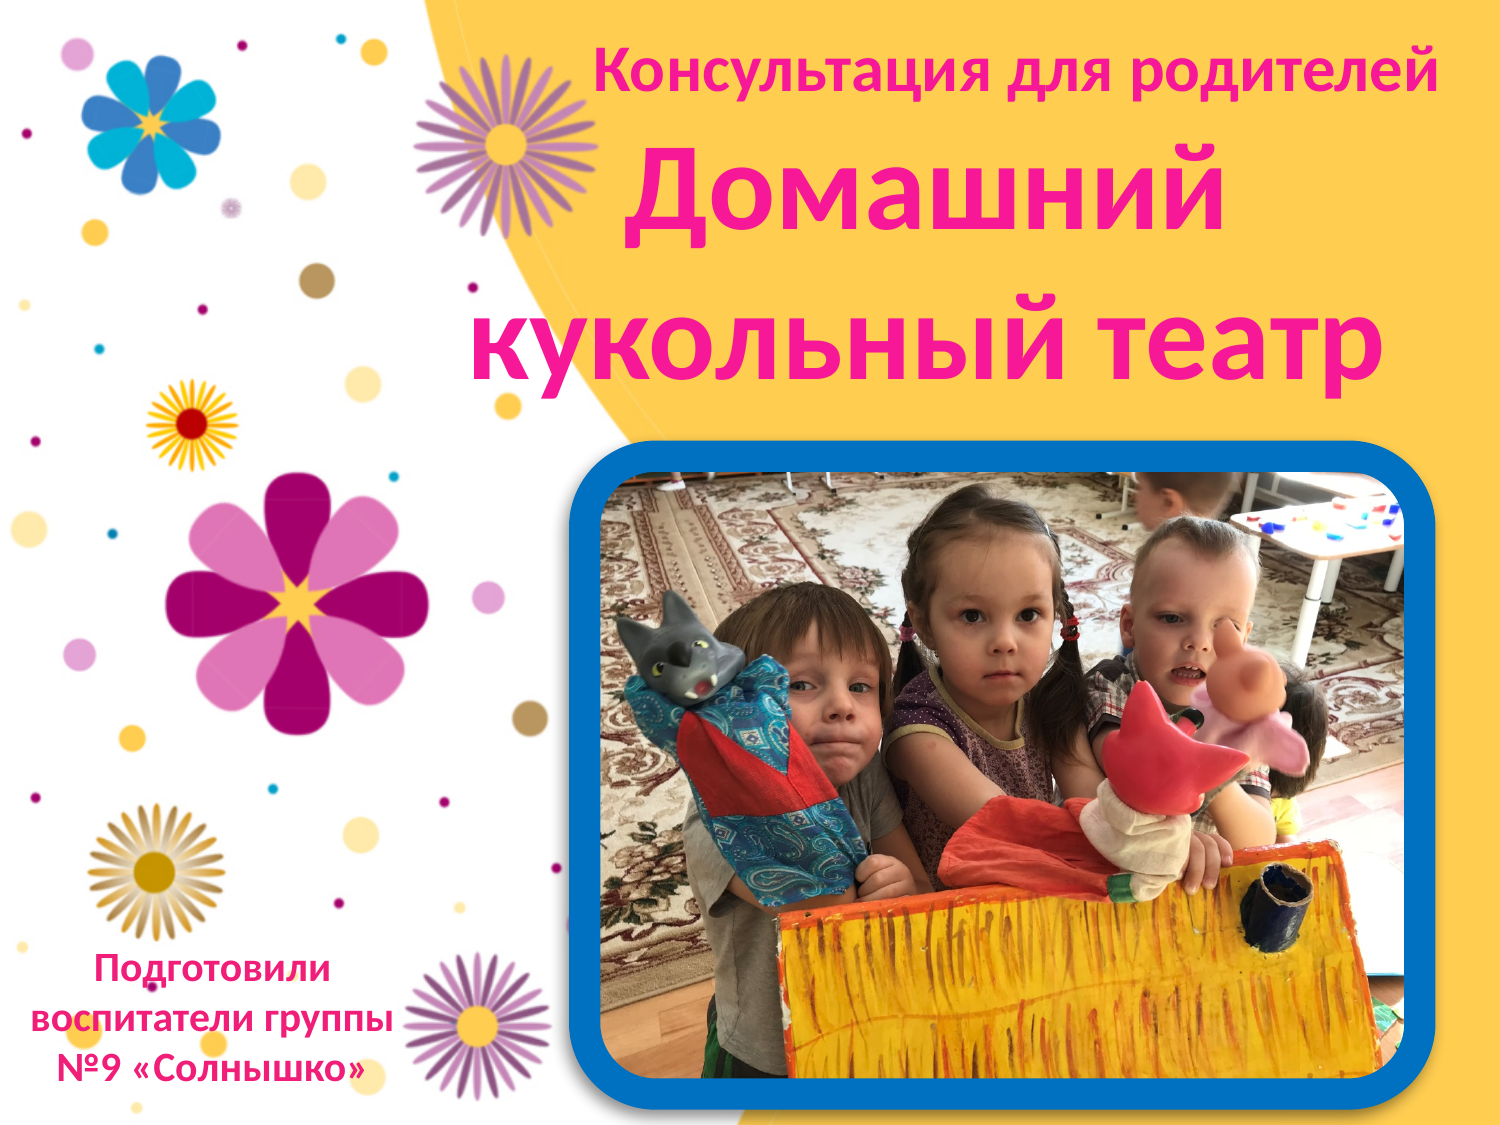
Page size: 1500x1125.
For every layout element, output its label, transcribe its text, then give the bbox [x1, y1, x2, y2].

picture [0, 0, 1500, 1125]
title Консультация для родителей Домашний кукольный театр [395, 148, 1459, 431]
text_box Подготовили воспитатели группы №9 «Солнышко» [0, 932, 443, 1098]
